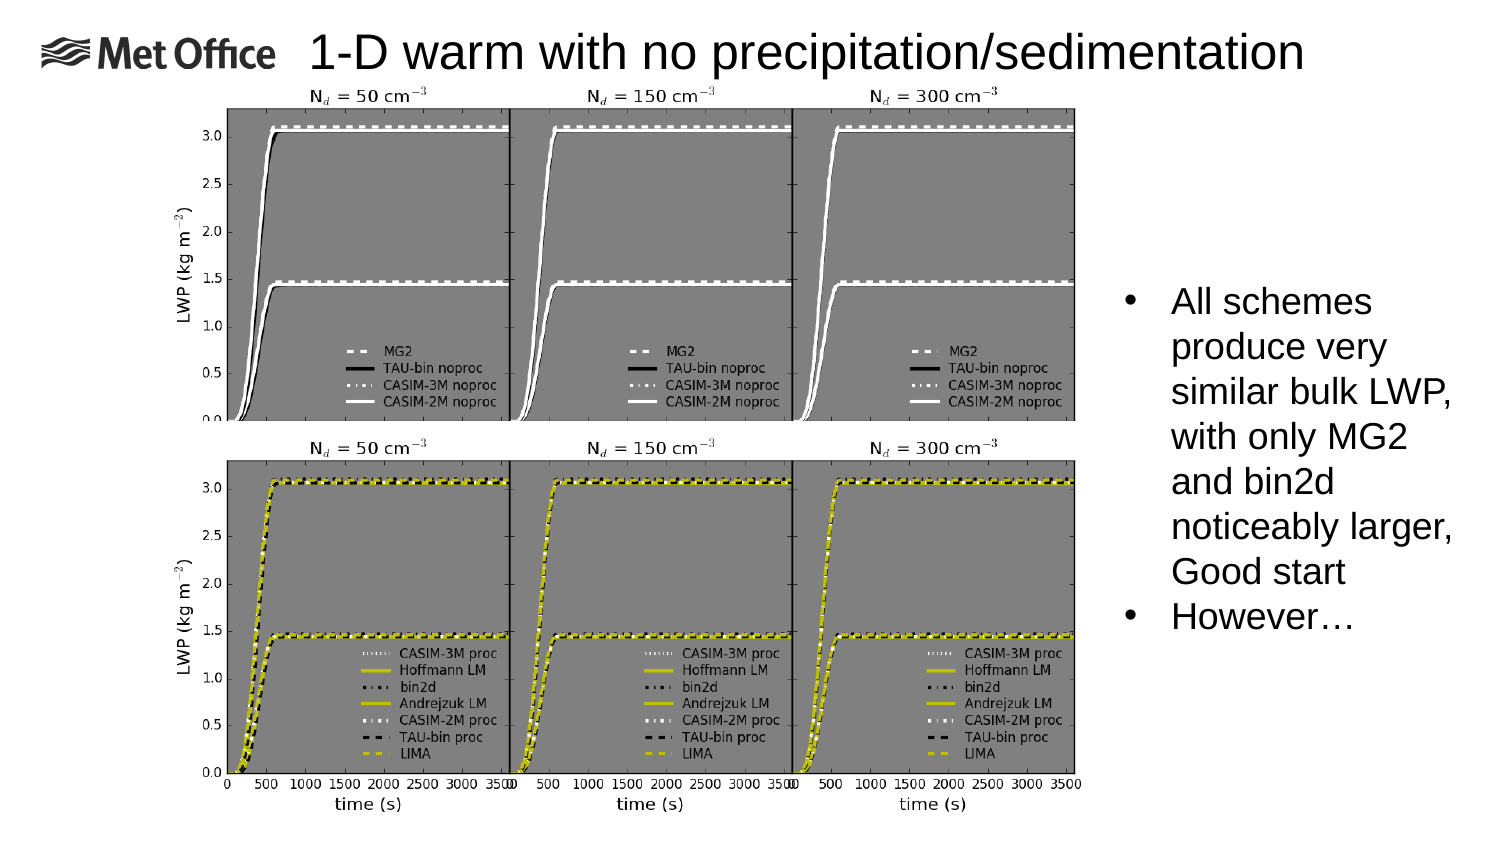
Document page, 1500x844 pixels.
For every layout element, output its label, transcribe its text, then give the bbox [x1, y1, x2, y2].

text_box All schemes produce very similar bulk LWP, with only MG2 and bin2d noticeably larger, Good start However… [1187, 270, 1482, 645]
text_box 1-D warm with no precipitation/sedimentation [233, 0, 1348, 135]
picture [10, 6, 1184, 813]
